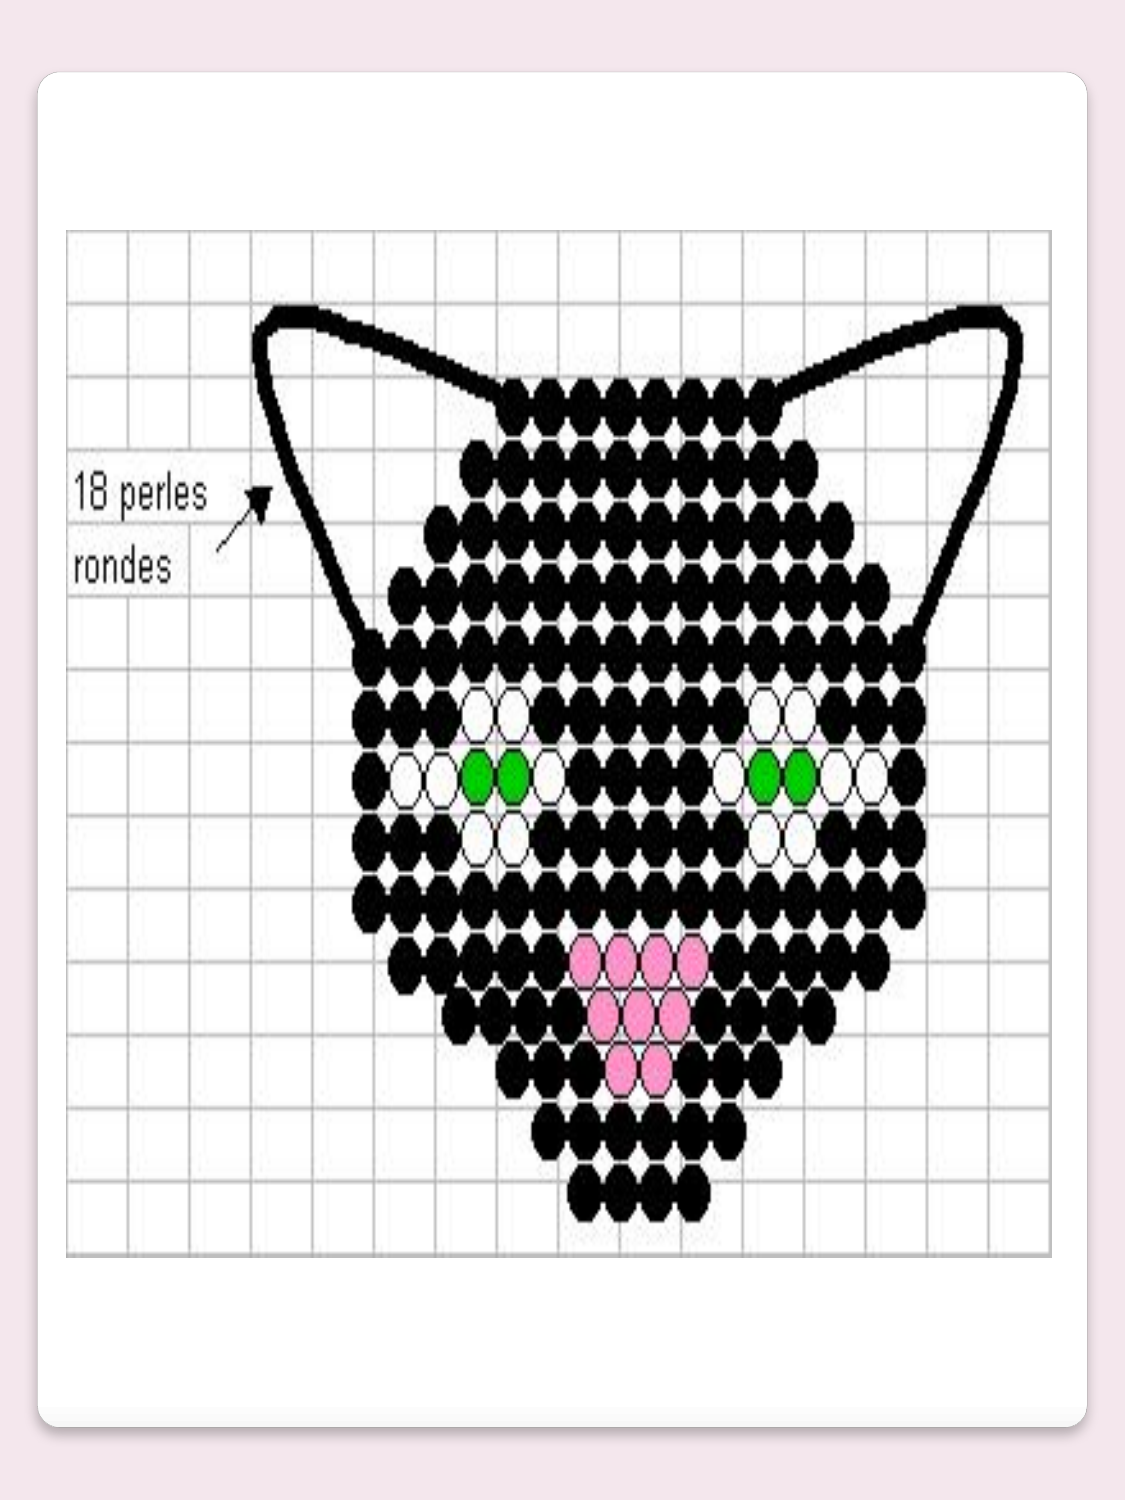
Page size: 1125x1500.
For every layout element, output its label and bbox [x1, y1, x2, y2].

picture [66, 229, 1052, 1259]
